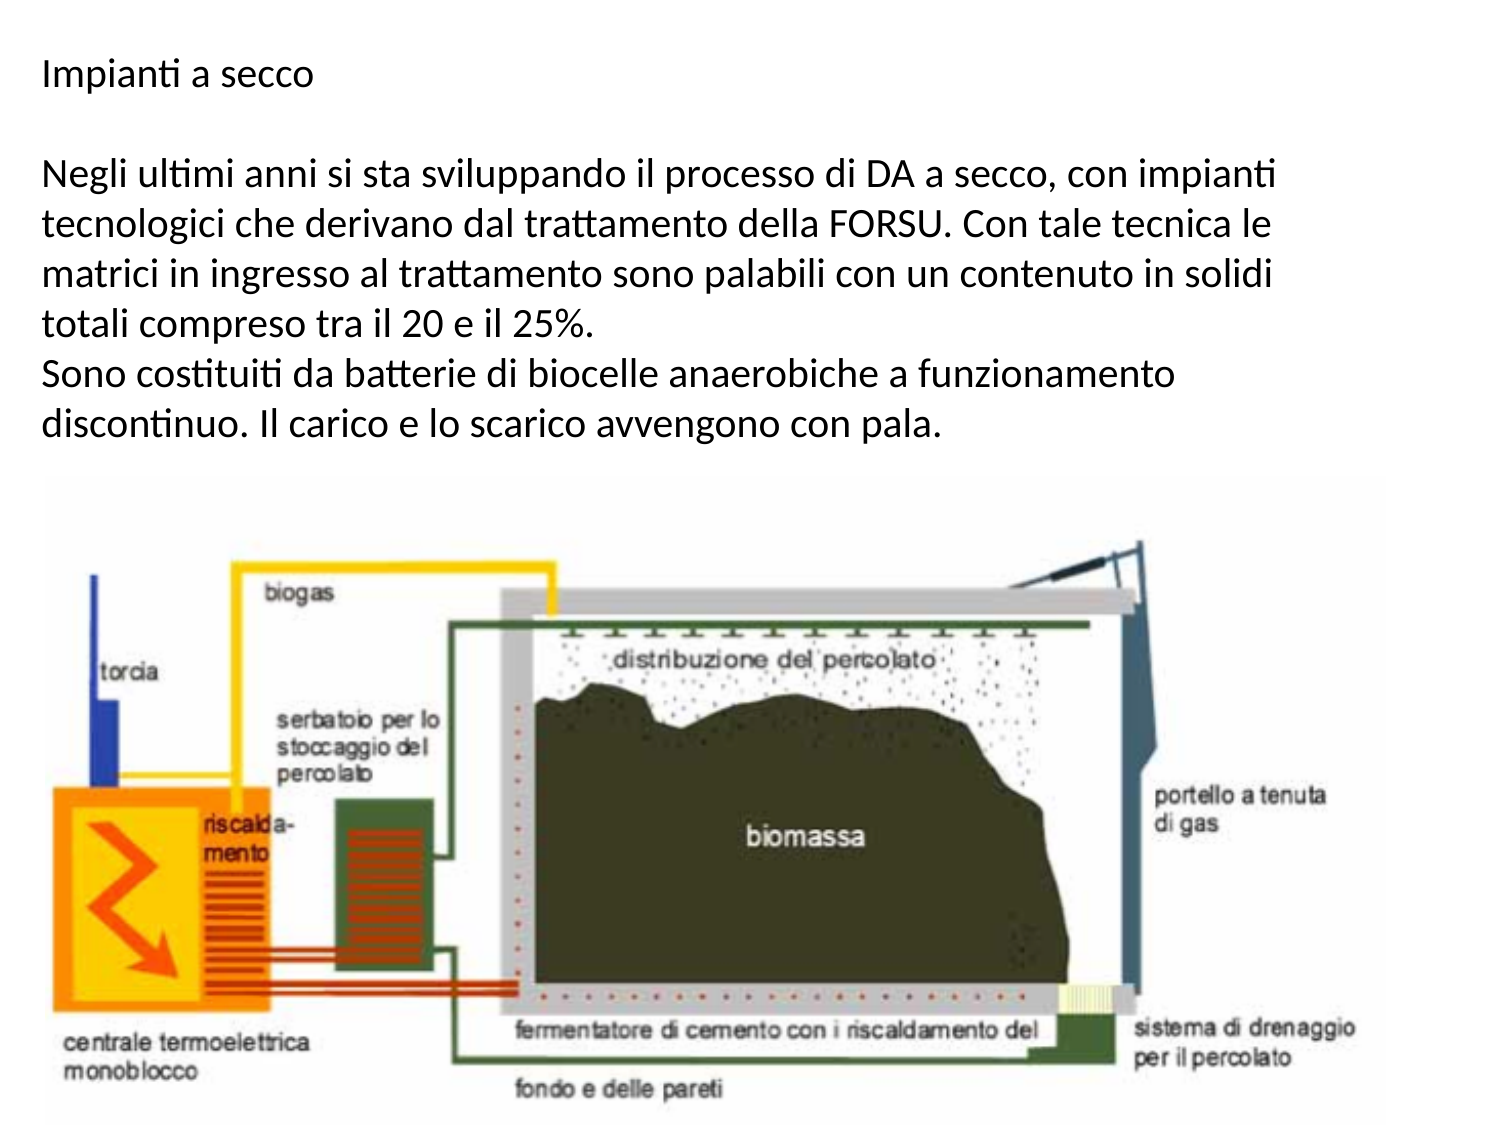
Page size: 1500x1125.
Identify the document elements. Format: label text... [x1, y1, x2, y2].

picture [44, 456, 1443, 1125]
text_box Impianti a secco Negli ultimi anni si sta sviluppando il processo di DA a secco, con impianti tecnologici che derivano dal trattamento della FORSU. Con tale tecnica le matrici in ingresso al trattamento sono palabili con un contenuto in solidi totali compreso tra il 20 e il 25%. Sono costituiti da batterie di biocelle anaerobiche a funzionamento discontinuo. Il carico e lo scarico avvengono con pala. [26, 38, 1344, 453]
